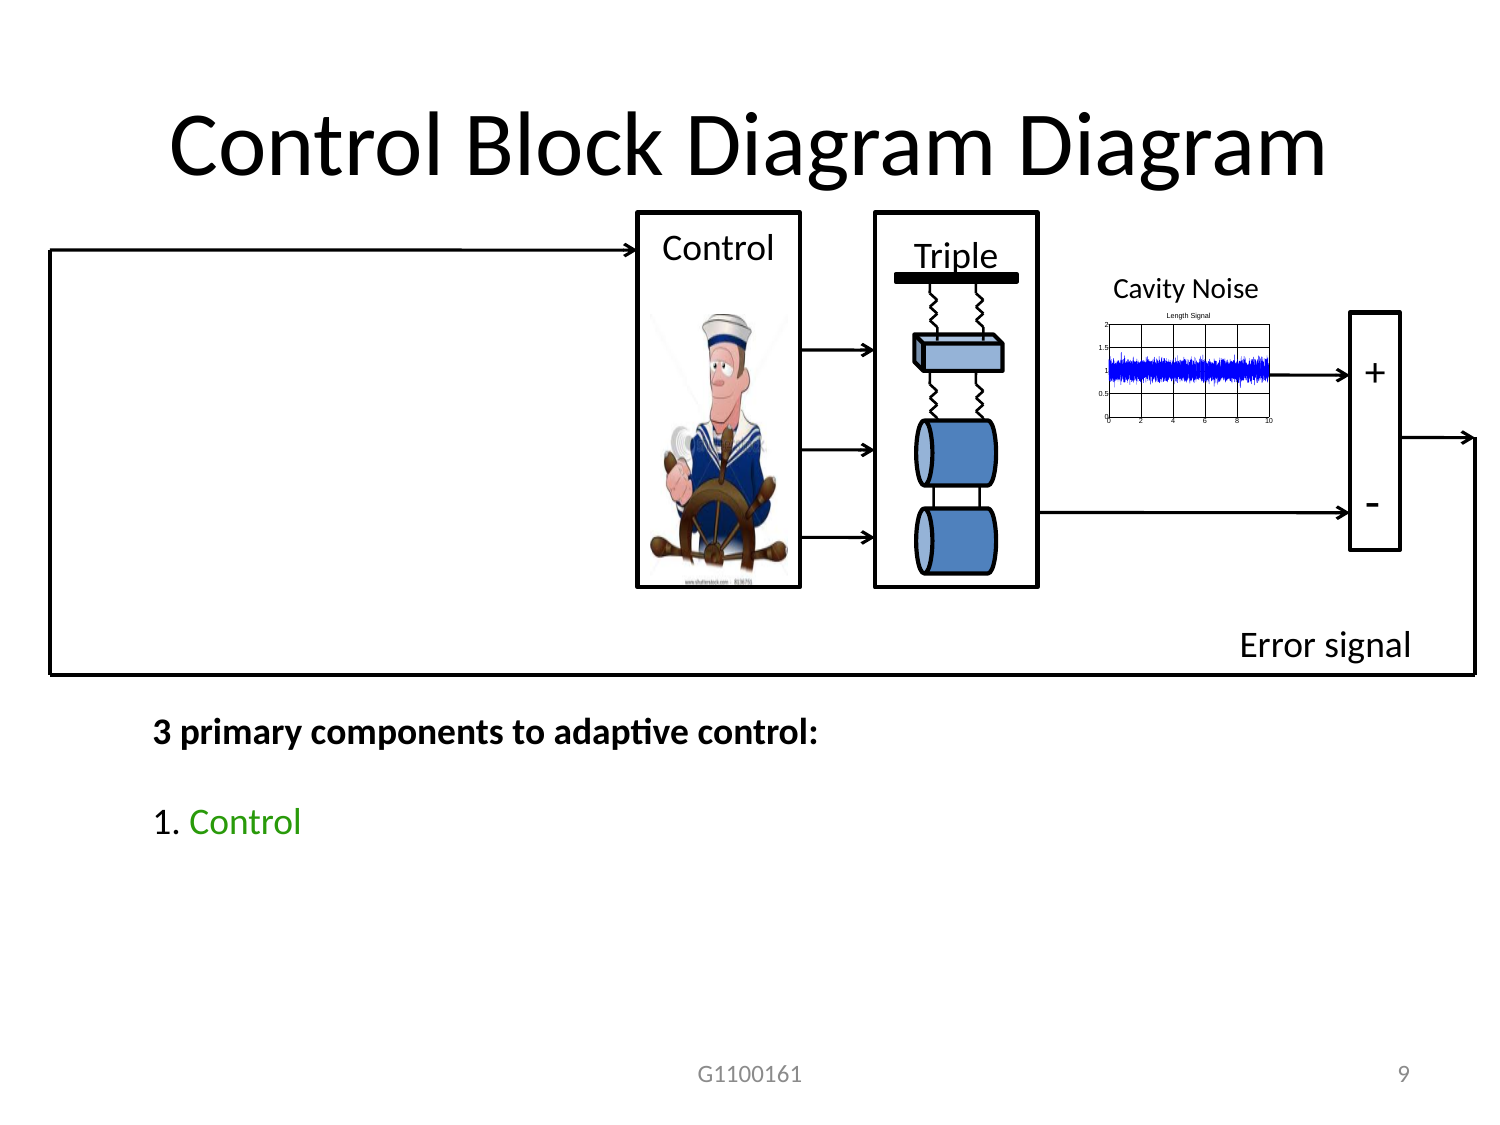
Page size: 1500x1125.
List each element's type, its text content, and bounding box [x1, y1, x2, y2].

text_box 3 primary components to adaptive control: 1. Control [137, 699, 1313, 850]
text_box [49, 212, 1476, 676]
slide_number 9 [1074, 1042, 1425, 1103]
footer G1100161 [512, 1042, 988, 1103]
title Control Block Diagram Diagram [75, 45, 1425, 210]
